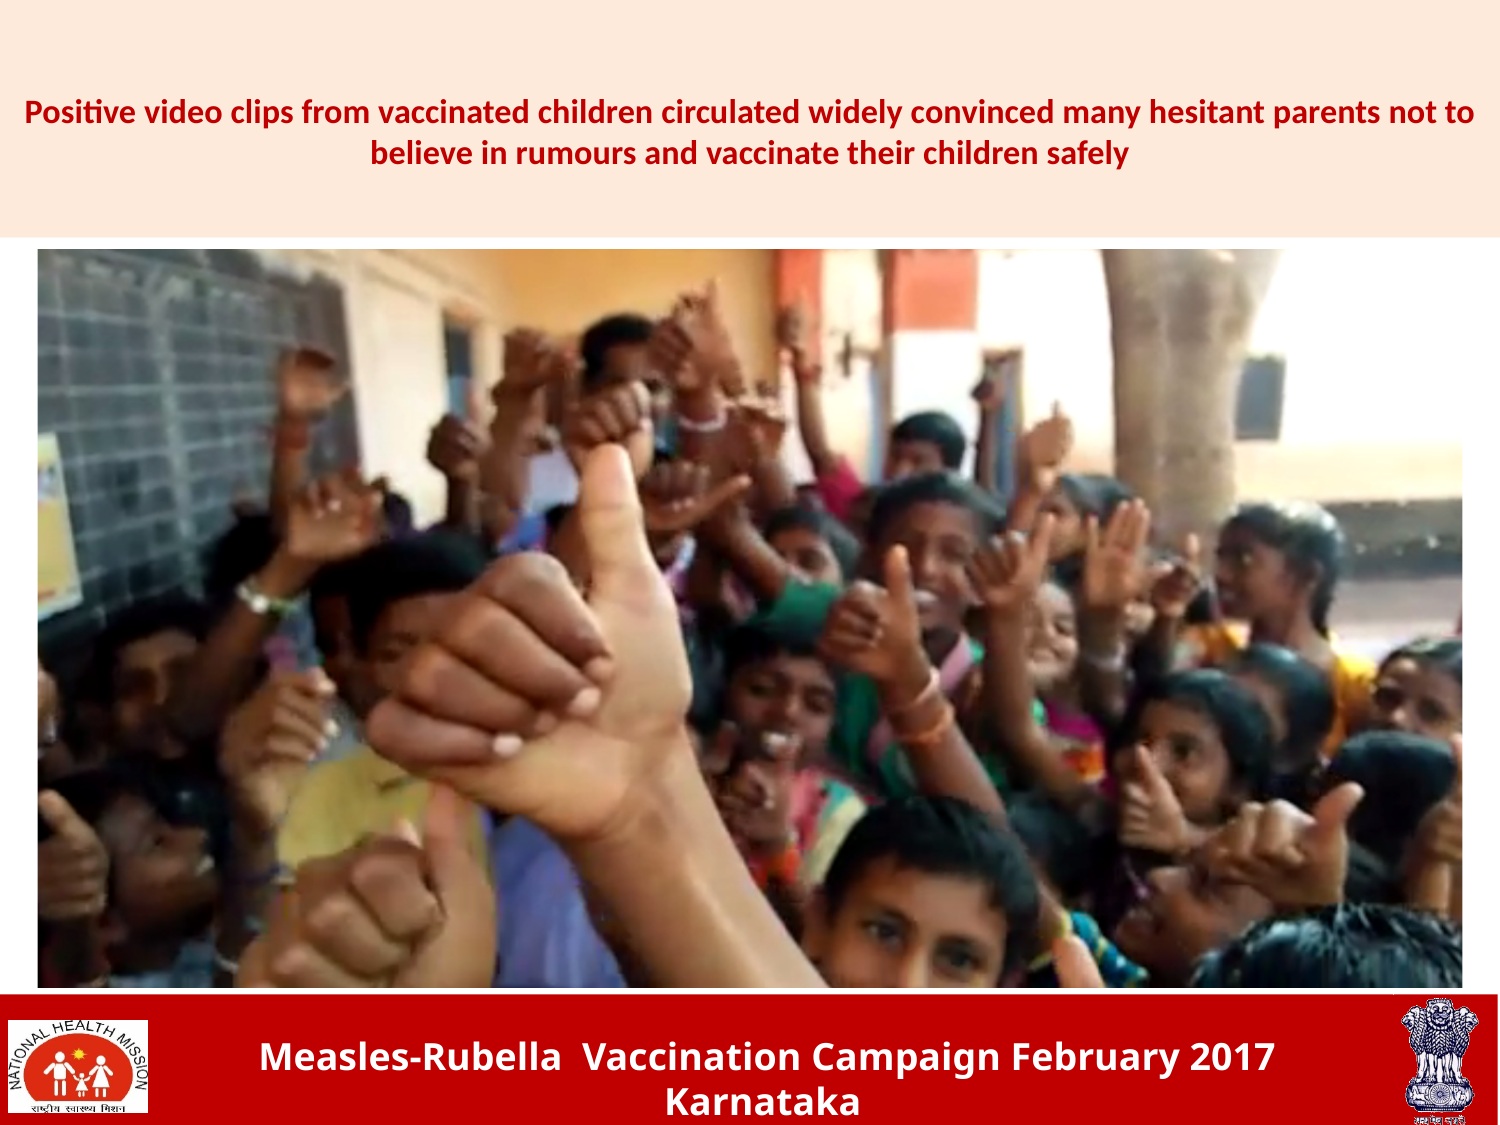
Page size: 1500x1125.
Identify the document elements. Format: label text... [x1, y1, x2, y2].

title Positive video clips from vaccinated children circulated widely convinced many hesitant parents not to believe in rumours and vaccinate their children safely [0, 0, 1500, 238]
picture [1393, 994, 1483, 1125]
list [37, 249, 1463, 988]
picture [8, 1020, 148, 1113]
text_box Measles-Rubella Vaccination Campaign February 2017 Karnataka [194, 1025, 1341, 1125]
